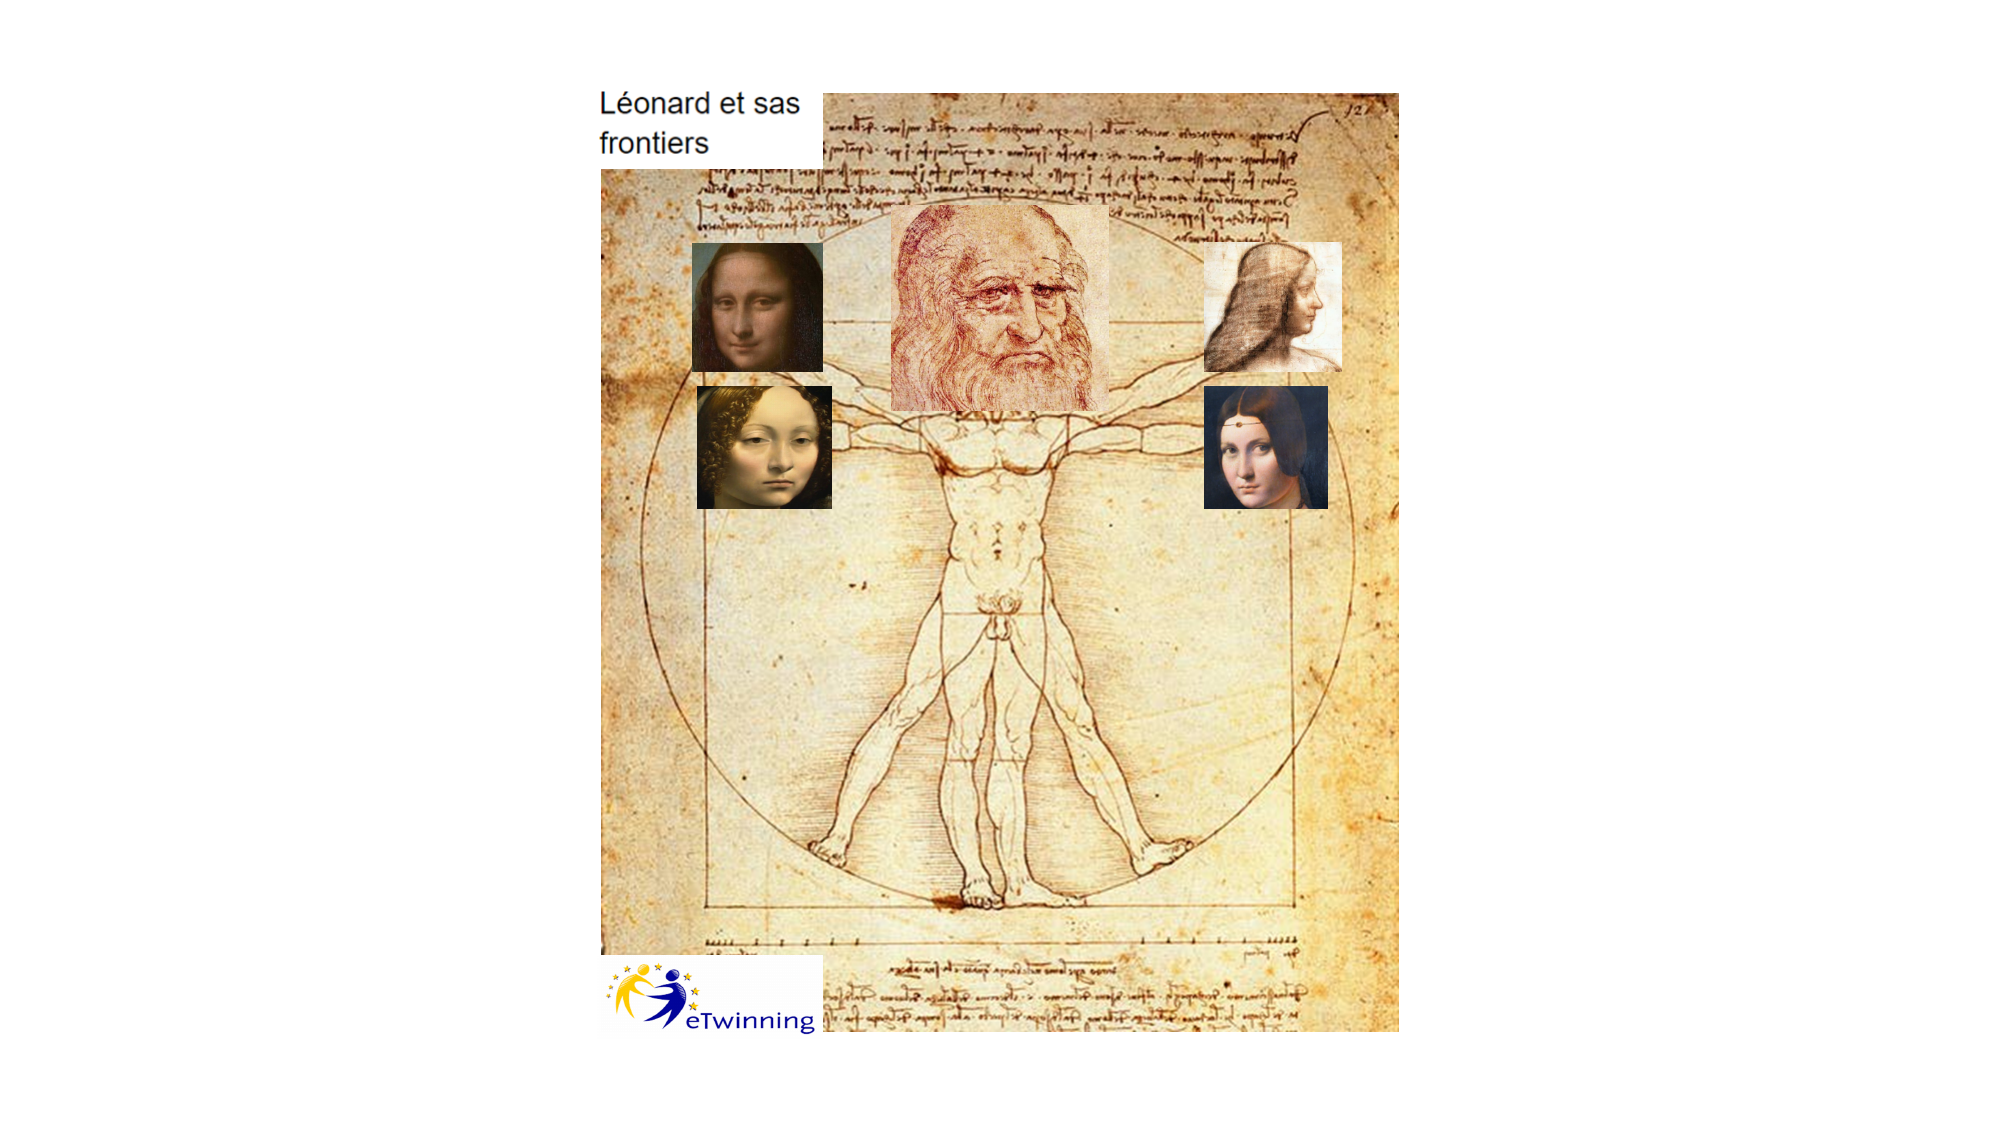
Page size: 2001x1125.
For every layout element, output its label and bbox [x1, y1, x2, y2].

picture [594, 86, 1399, 1039]
